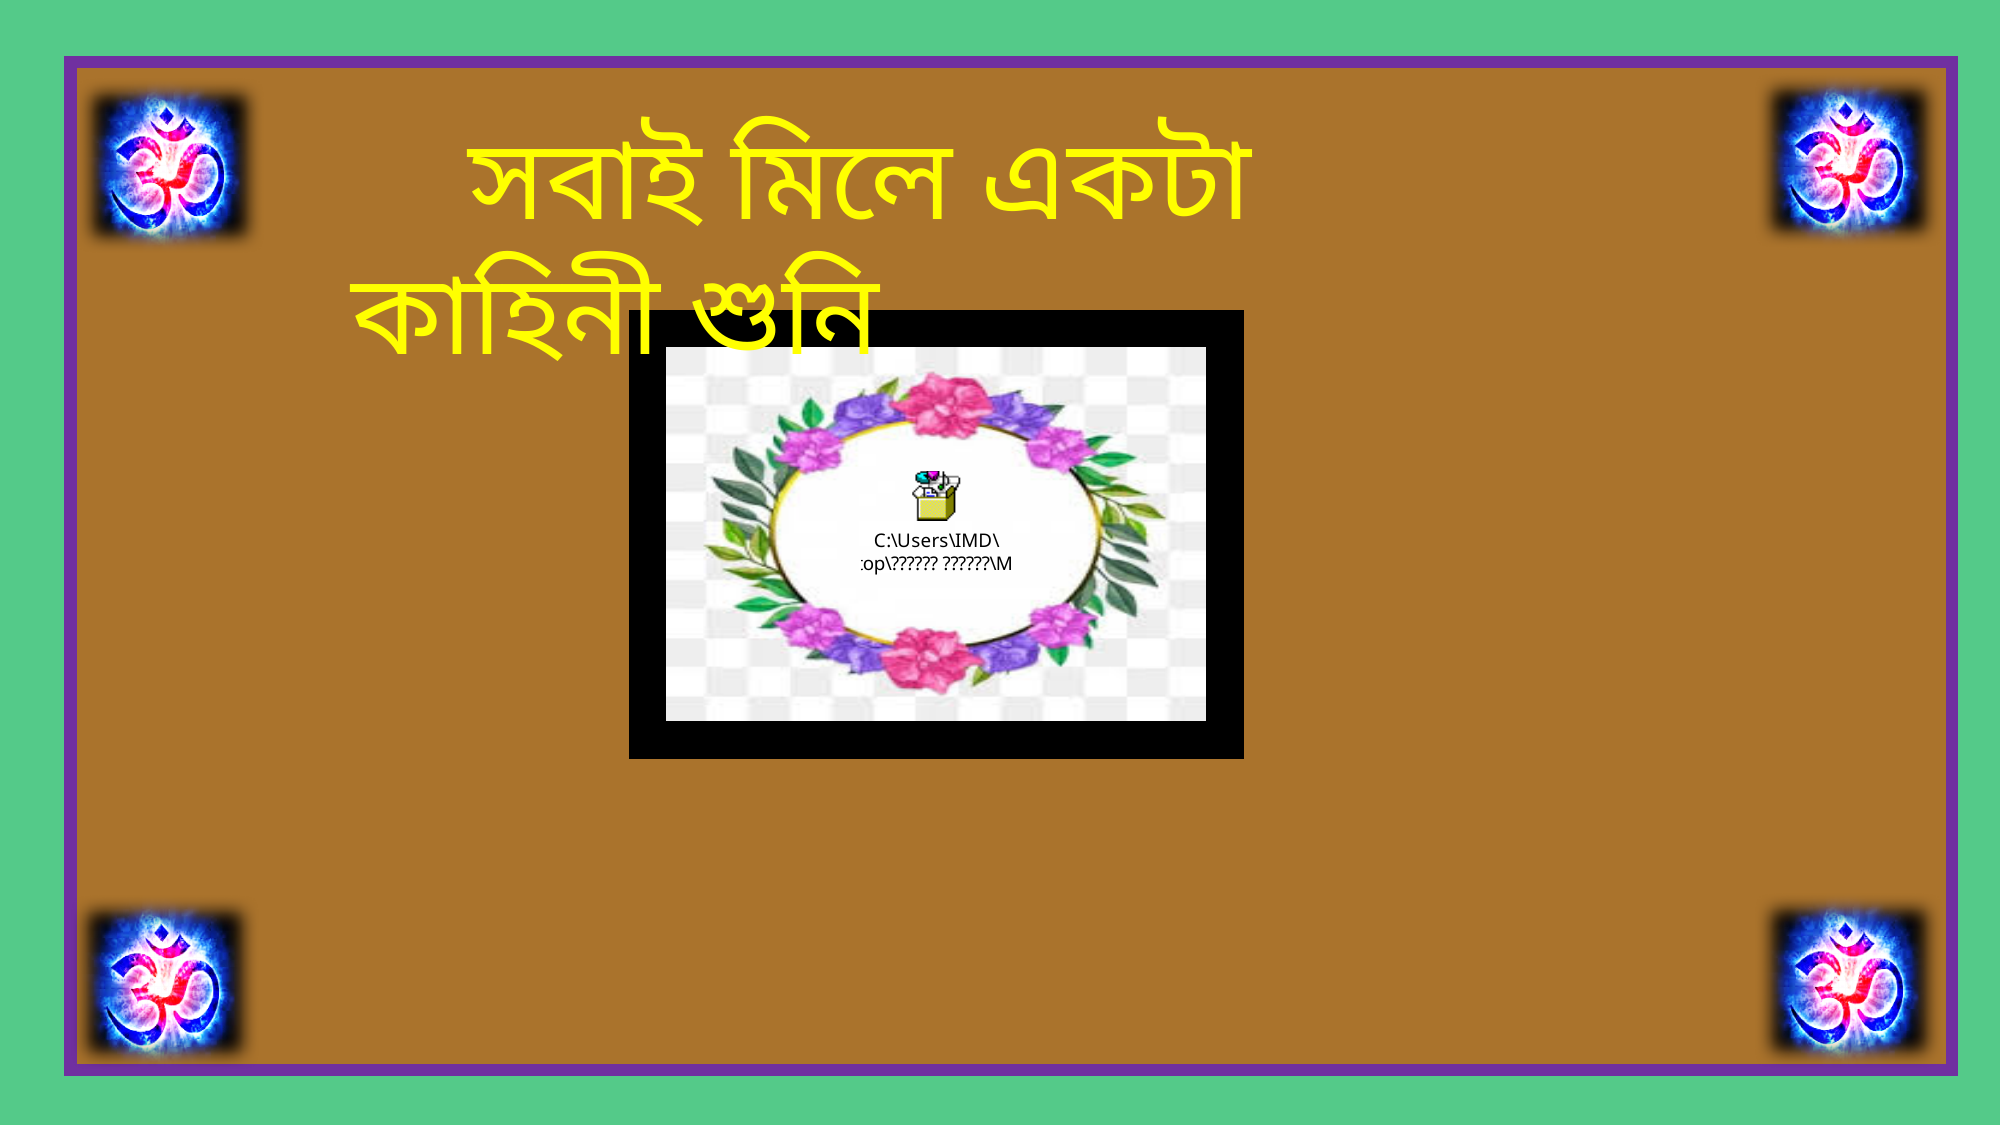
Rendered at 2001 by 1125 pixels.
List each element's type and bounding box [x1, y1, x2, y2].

text_box [70, 62, 1952, 1071]
text_box [861, 470, 1012, 598]
